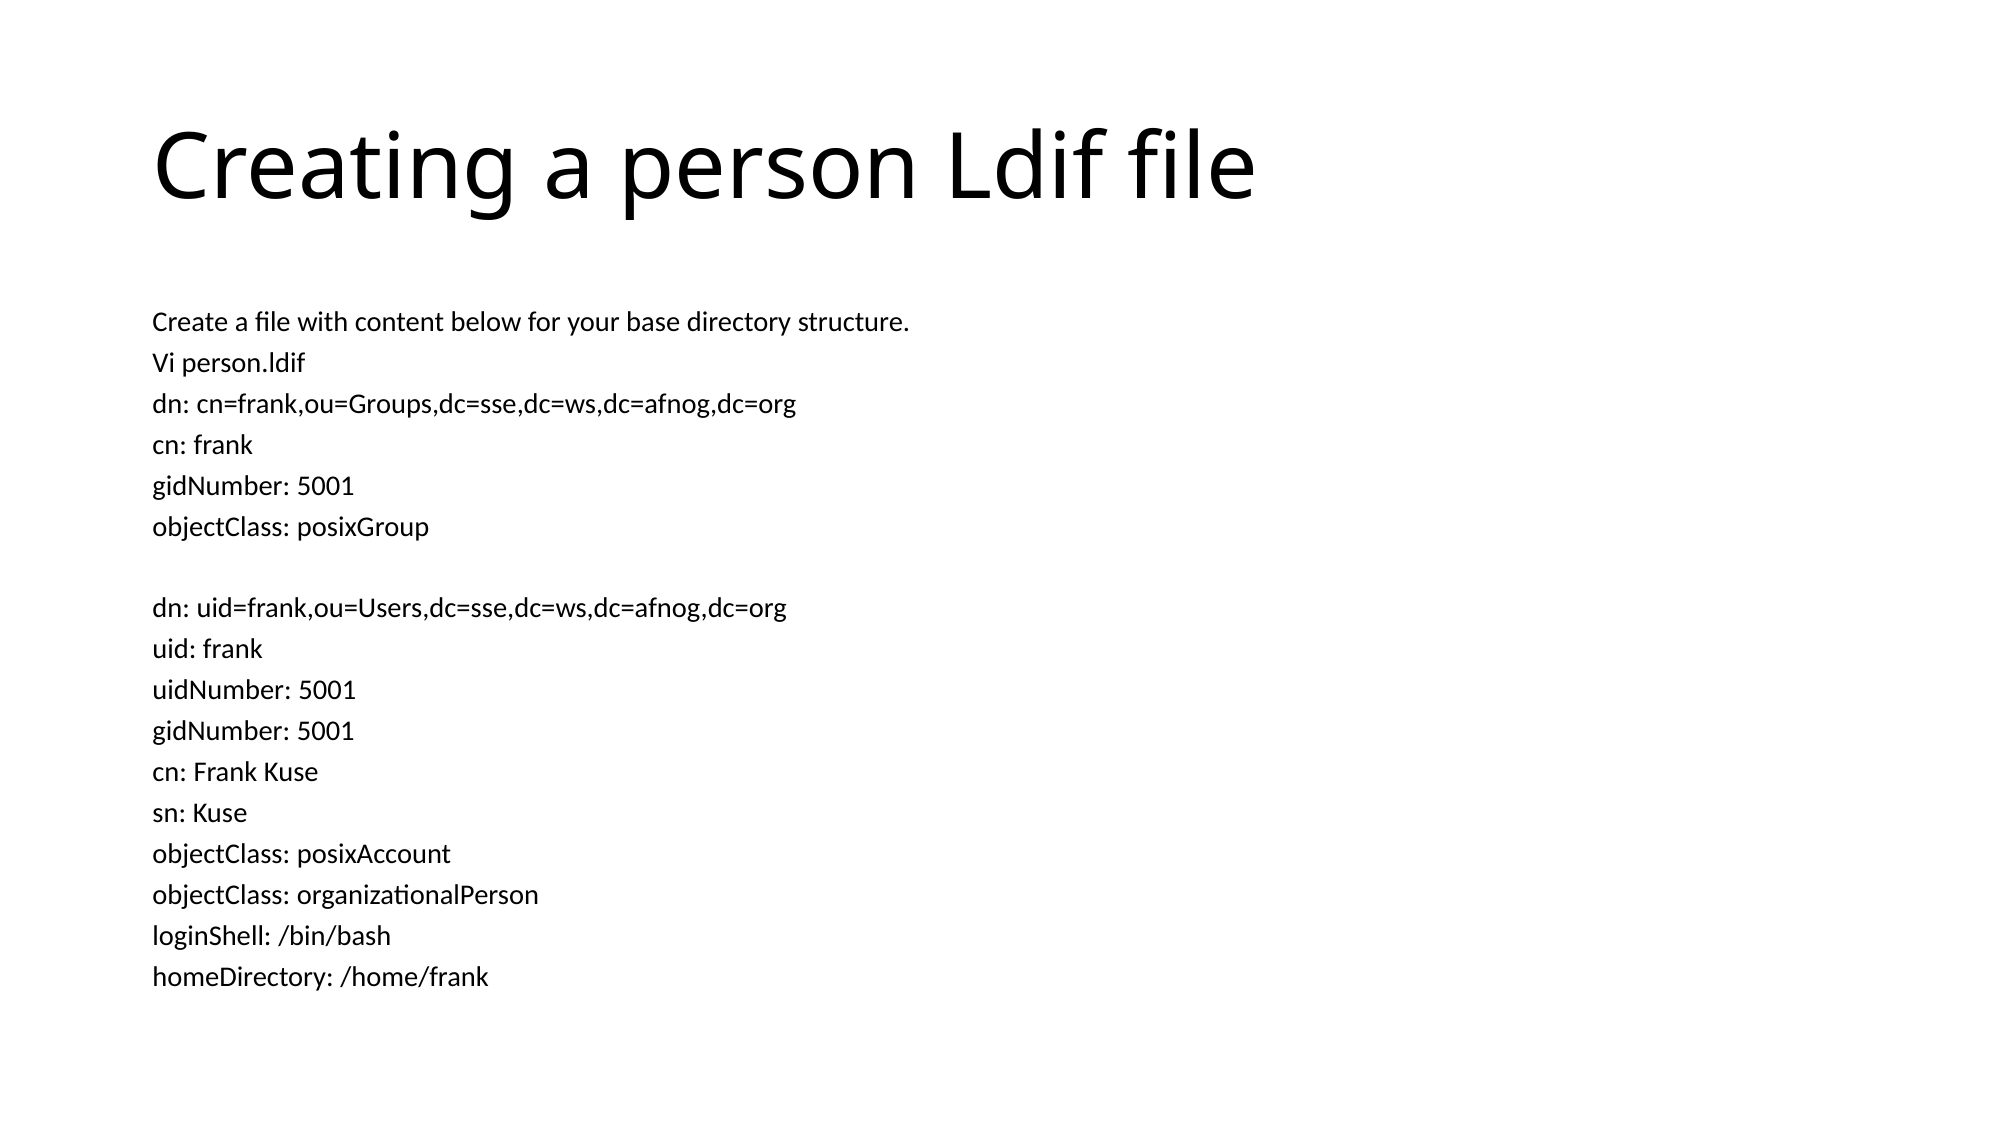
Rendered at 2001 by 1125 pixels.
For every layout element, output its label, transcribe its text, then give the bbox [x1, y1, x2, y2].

list Create a file with content below for your base directory structure. Vi person.ldif dn: cn=frank,ou=Groups,dc=sse,dc=ws,dc=afnog,dc=org cn: frank gidNumber: 5001 objectClass: posixGroup dn: uid=frank,ou=Users,dc=sse,dc=ws,dc=afnog,dc=org uid: frank uidNumber: 5001 gidNumber: 5001 cn: Frank Kuse sn: Kuse objectClass: posixAccount objectClass: organizationalPerson loginShell: /bin/bash homeDirectory: /home/frank [137, 299, 1863, 1014]
title Creating a person Ldif file [137, 59, 1863, 278]
